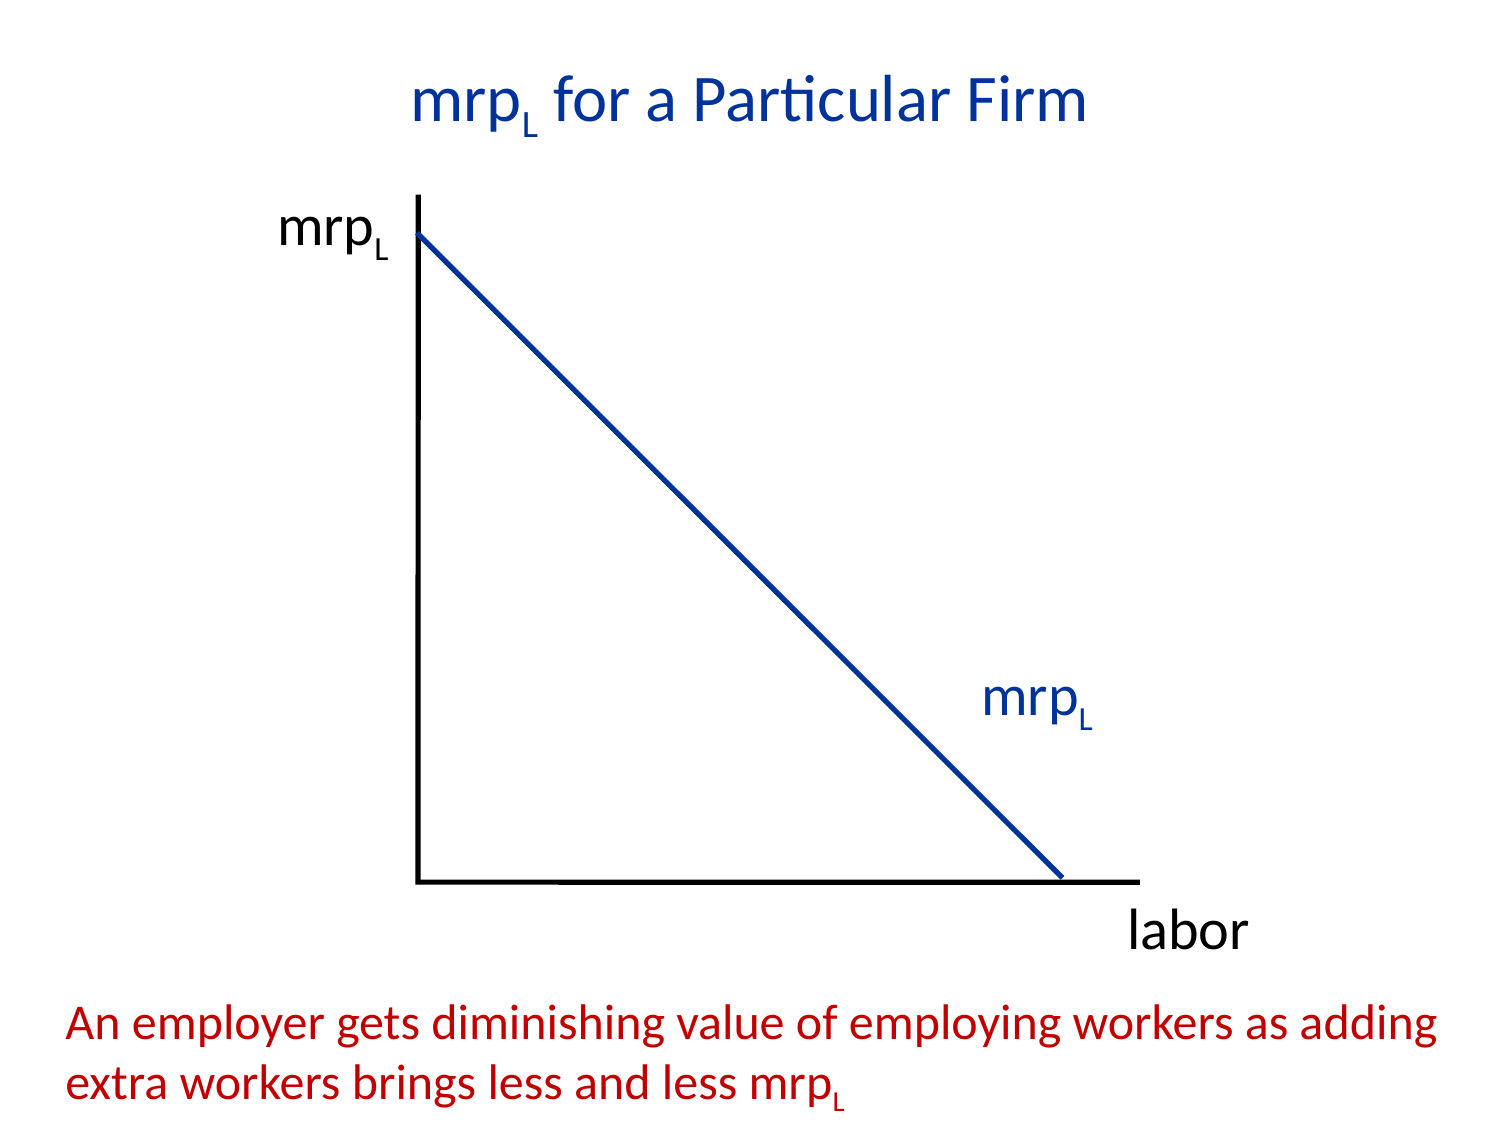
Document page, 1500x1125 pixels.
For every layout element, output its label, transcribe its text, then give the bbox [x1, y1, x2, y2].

text_box mrpL for a Particular Firm [104, 47, 1395, 153]
text_box An employer gets diminishing value of employing workers as adding extra workers brings less and less mrpL [50, 981, 1500, 1125]
text_box labor [1112, 897, 1411, 968]
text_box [262, 187, 1140, 885]
